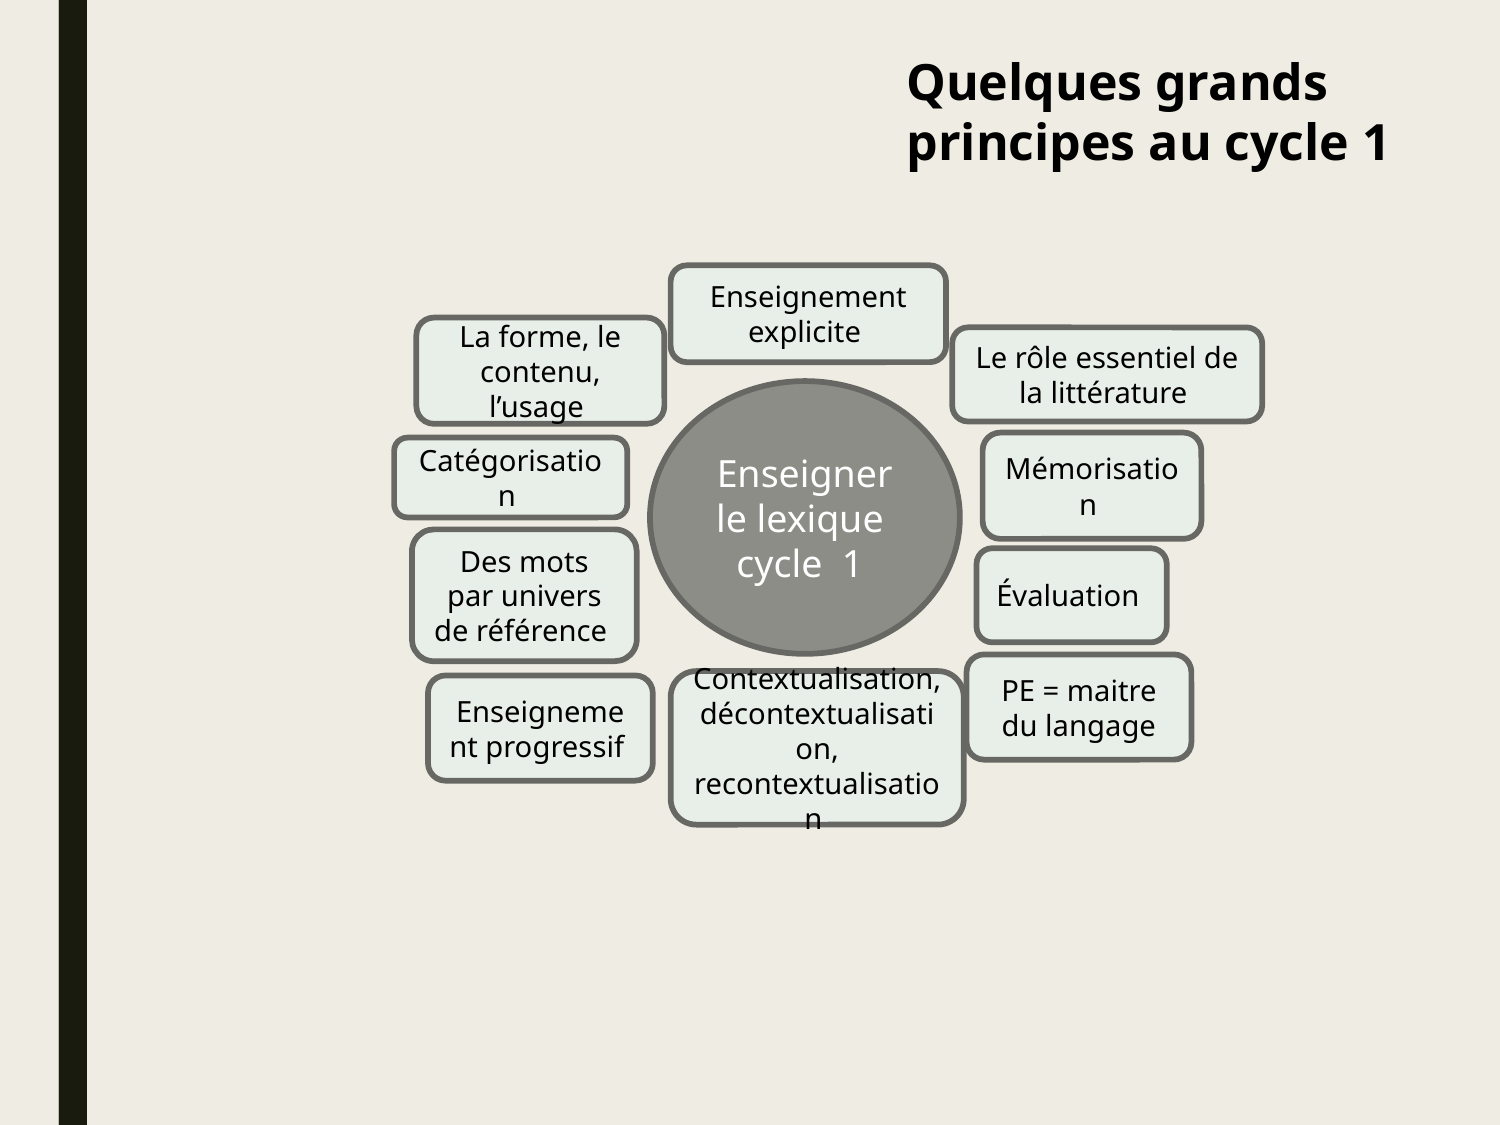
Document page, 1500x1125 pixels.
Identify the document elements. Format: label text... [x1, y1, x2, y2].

text_box La forme, le contenu, l’usage [413, 314, 668, 427]
text_box Mémorisation [979, 429, 1205, 542]
text_box Catégorisation [391, 434, 631, 521]
text_box PE = maitre du langage [963, 651, 1195, 763]
text_box Le rôle essentiel de la littérature [949, 324, 1266, 425]
text_box Enseignement explicite [667, 262, 949, 366]
text_box Enseigner le lexique cycle 1 [647, 378, 963, 657]
text_box Évaluation [973, 545, 1170, 646]
text_box Des mots par univers de référence [409, 526, 640, 665]
text_box Contextualisation, décontextualisation, recontextualisation [667, 668, 967, 828]
text_box Enseignement progressif [425, 672, 656, 784]
text_box Quelques grands principes au cycle 1 [891, 42, 1410, 238]
